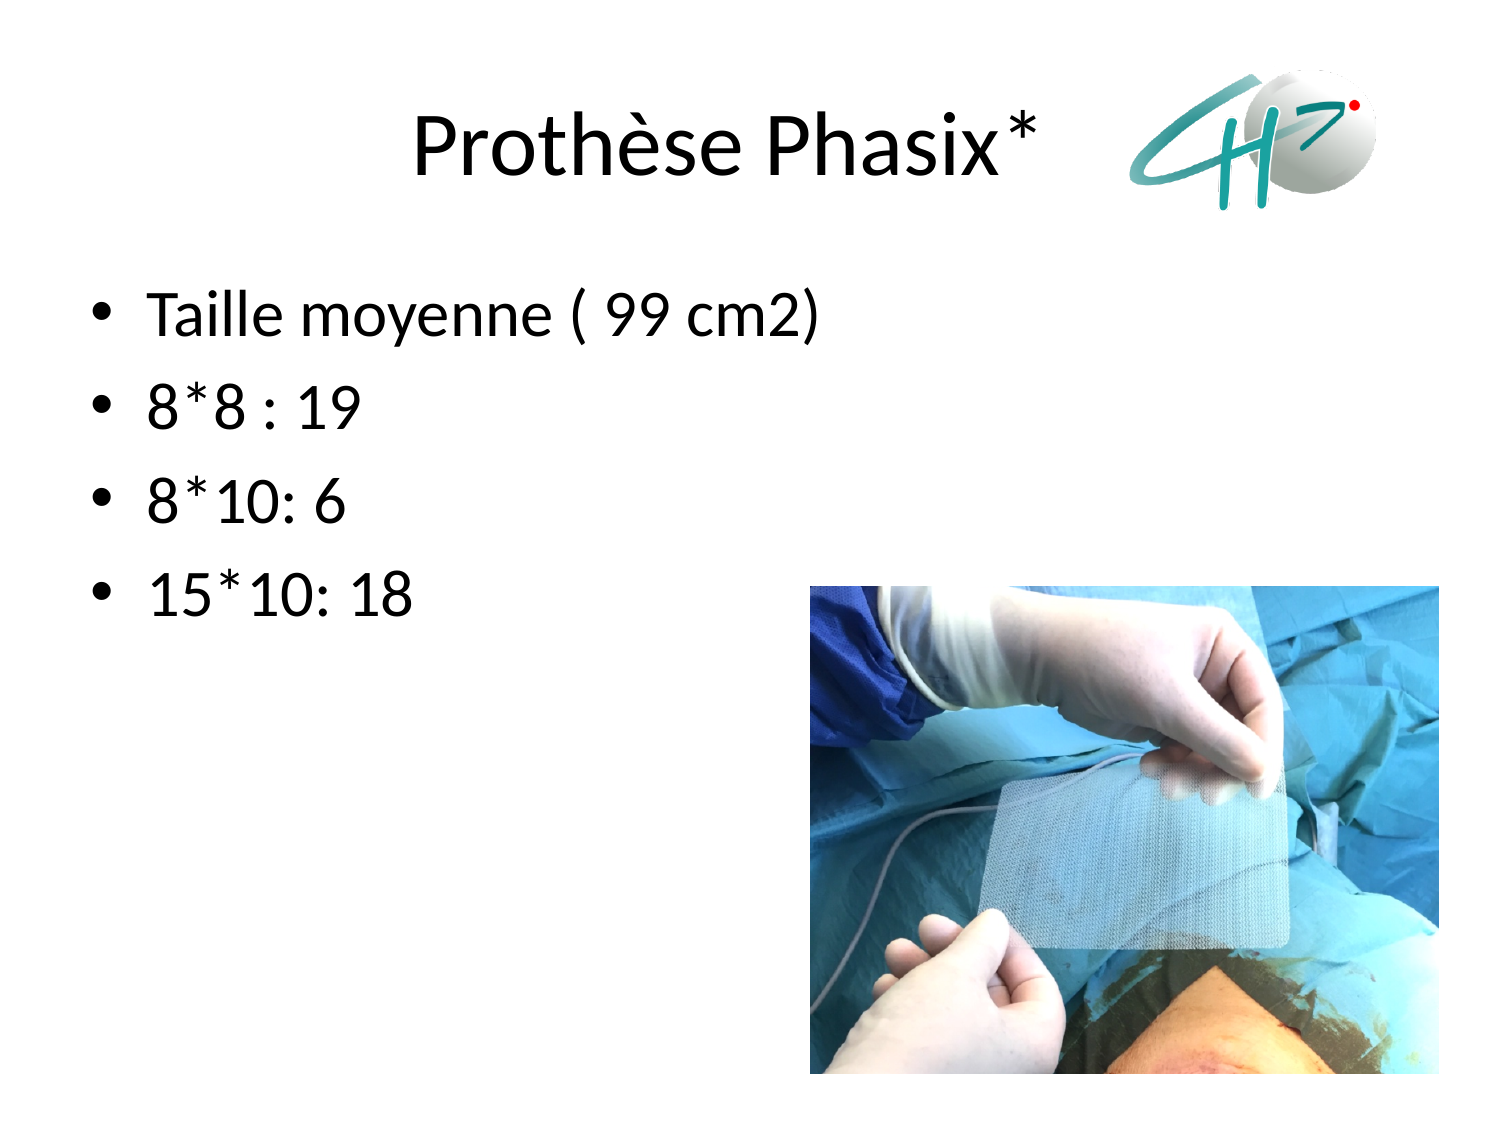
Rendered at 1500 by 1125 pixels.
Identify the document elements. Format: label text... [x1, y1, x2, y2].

title Prothèse Phasix* [75, 45, 1425, 233]
list Taille moyenne ( 99 cm2) 8*8 : 19 8*10: 6 15*10: 18 [75, 262, 1425, 894]
picture [810, 514, 1439, 1125]
picture [1127, 66, 1376, 211]
